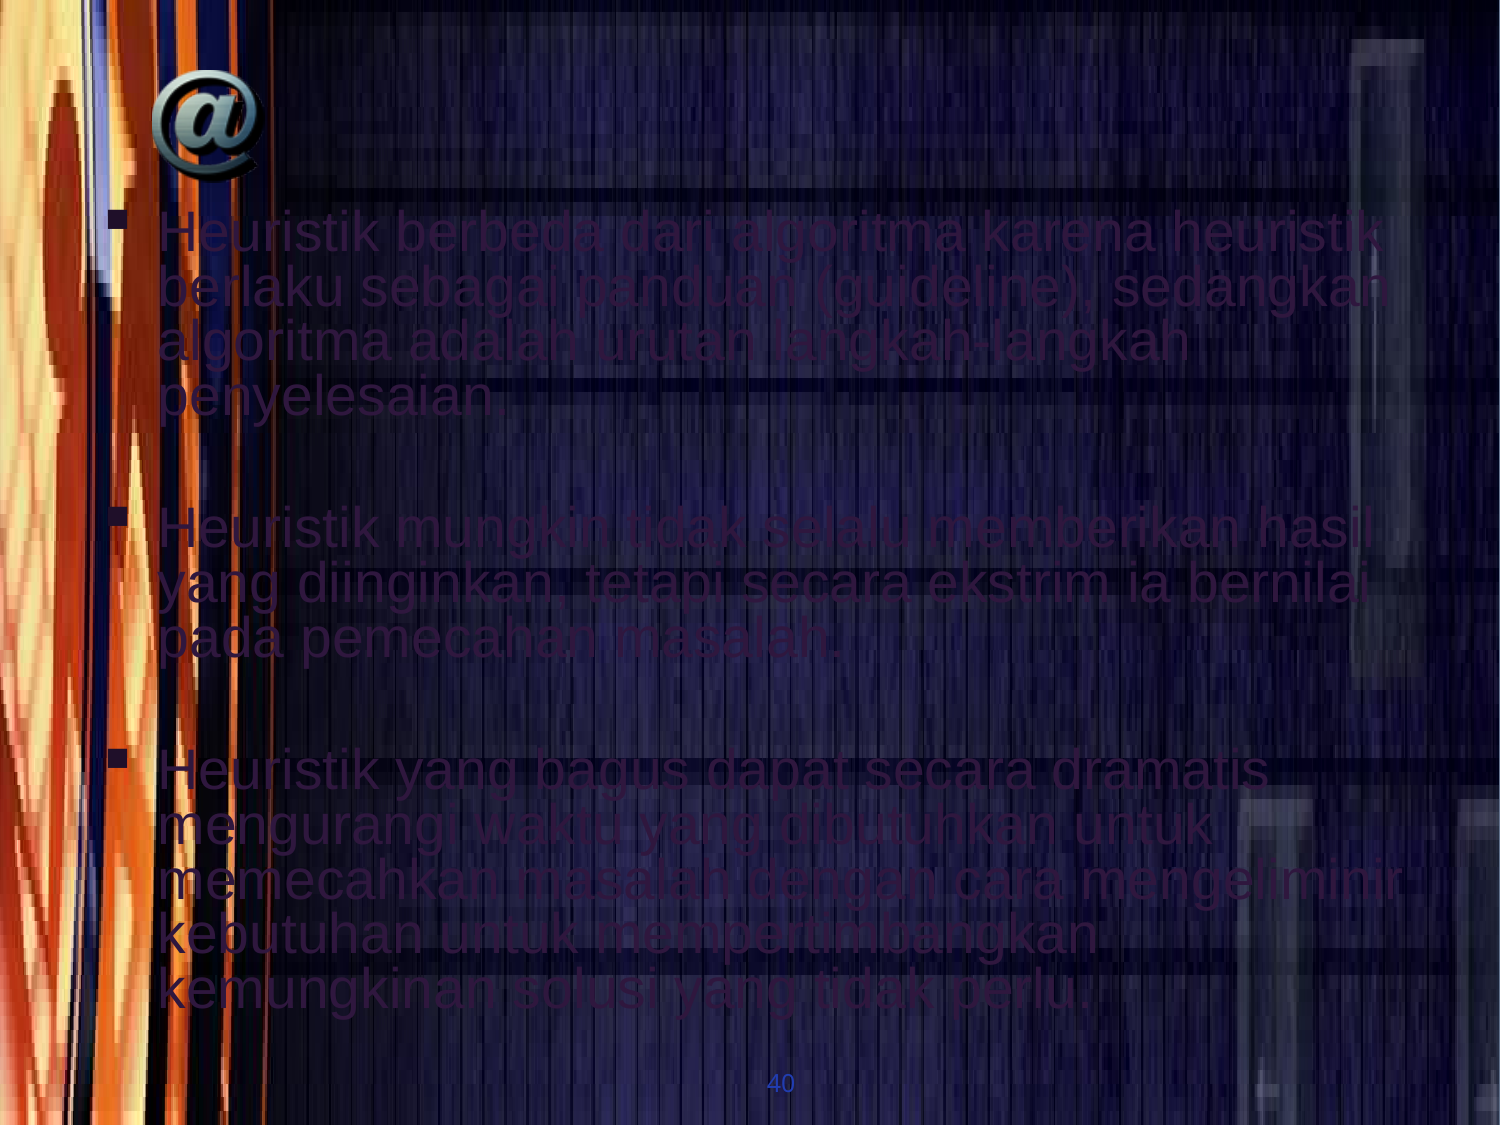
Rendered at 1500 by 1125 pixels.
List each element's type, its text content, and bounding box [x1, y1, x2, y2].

slide_number 40 [674, 1059, 888, 1101]
list Heuristik berbeda dari algoritma karena heuristik berlaku sebagai panduan (guideline), sedangkan algoritma adalah urutan langkah-langkah penyelesaian. Heuristik mungkin tidak selalu memberikan hasil yang diinginkan, tetapi secara ekstrim ia bernilai pada pemecahan masalah. Heuristik yang bagus dapat secara dramatis mengurangi waktu yang dibutuhkan untuk memecahkan masalah dengan cara mengeliminir kebutuhan untuk mempertimbangkan kemungkinan solusi yang tidak perlu. [87, 199, 1426, 1051]
picture [0, 0, 1500, 1125]
